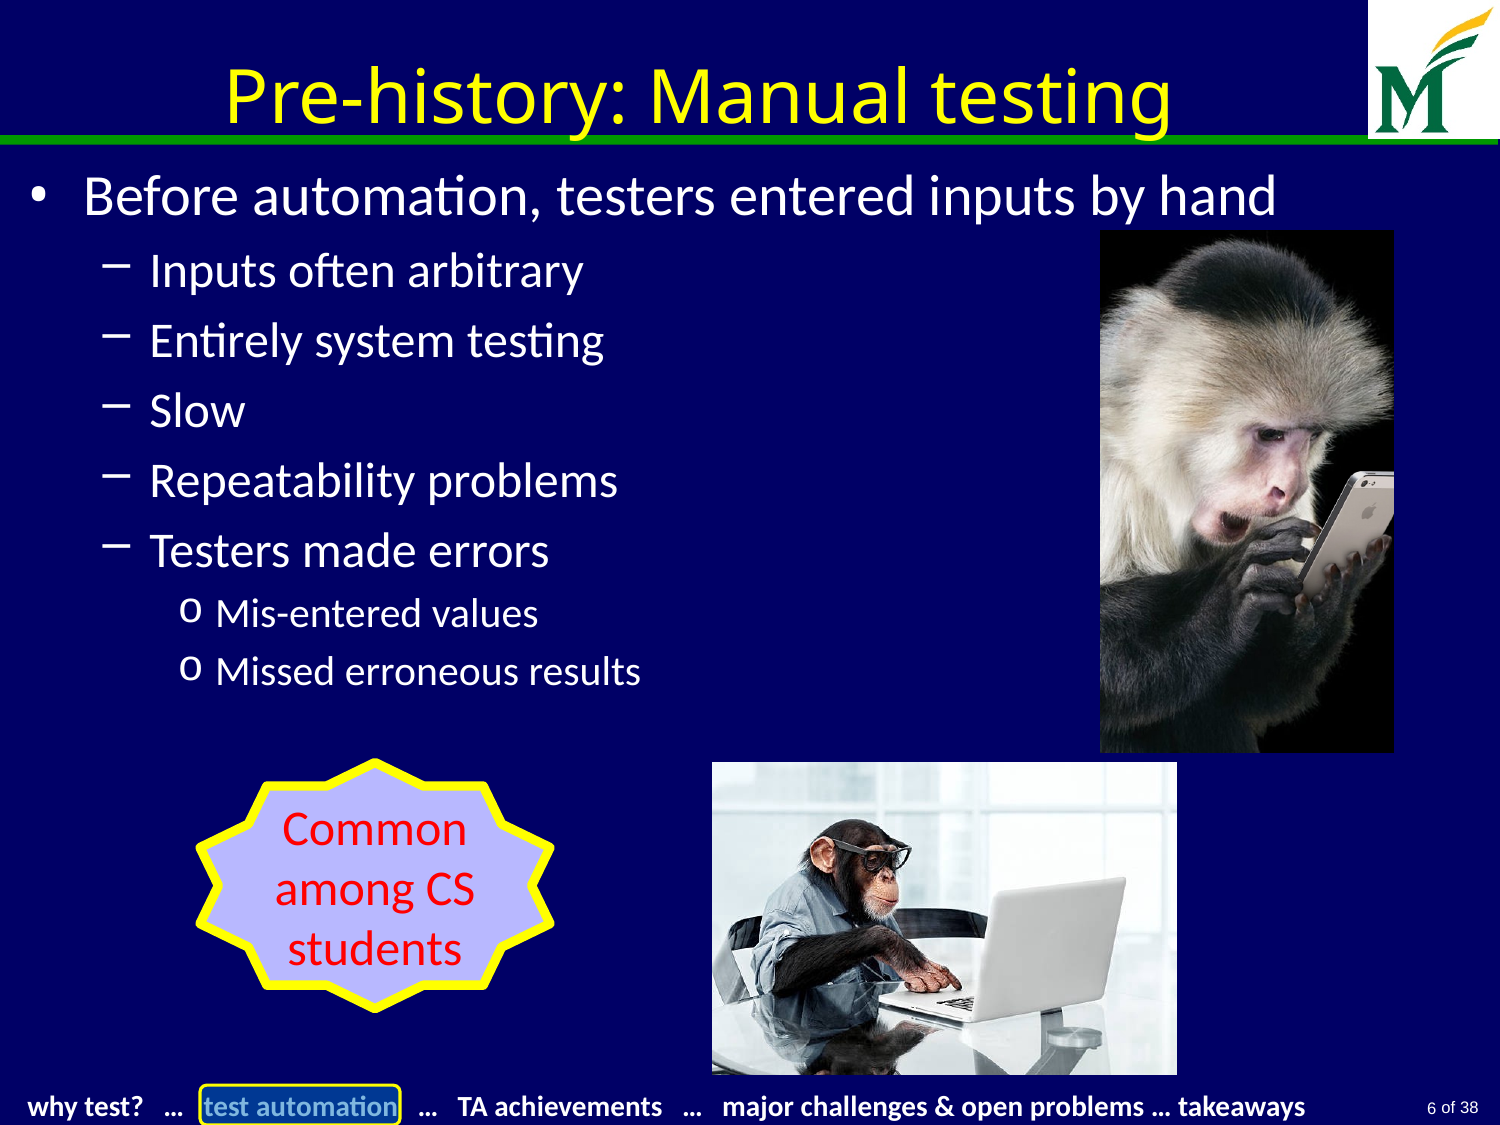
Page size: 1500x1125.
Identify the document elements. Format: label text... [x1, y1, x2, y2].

slide_number 6 [1179, 1084, 1452, 1125]
picture [712, 762, 1177, 1075]
text_box Common among CS students [200, 762, 551, 1009]
title Pre-history: Manual testing [11, 0, 1388, 188]
text_box [199, 1085, 401, 1125]
picture [1388, 0, 1500, 139]
picture [1099, 230, 1395, 753]
list Before automation, testers entered inputs by hand Inputs often arbitrary Entirely system testing Slow Repeatability problems Testers made errors Mis-entered values Missed erroneous results [12, 149, 1488, 1076]
